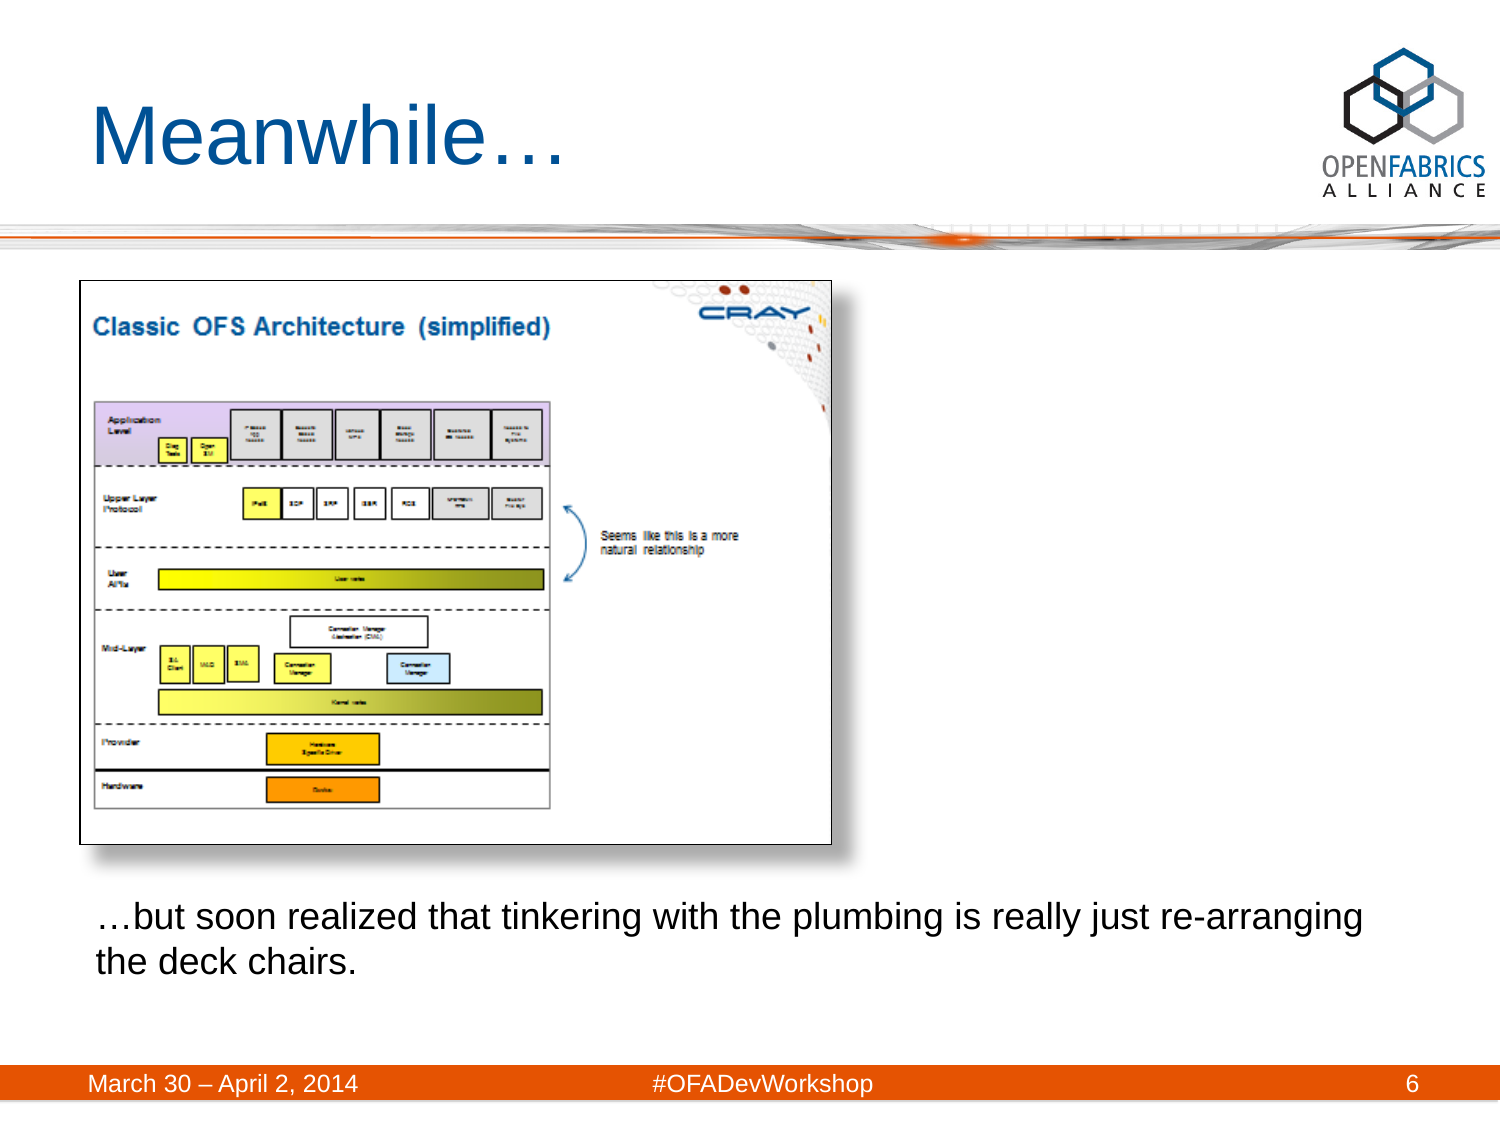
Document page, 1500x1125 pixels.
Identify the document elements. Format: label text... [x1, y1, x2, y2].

picture [0, 224, 1500, 236]
picture [80, 281, 831, 844]
picture [0, 239, 1500, 250]
footer March 30 – April 2, 2014 #OFADevWorkshop [72, 1065, 1256, 1100]
picture [1312, 37, 1494, 219]
text_box …but soon realized that tinkering with the plumbing is really just re-arranging the deck chairs. [80, 884, 1433, 990]
title Meanwhile… [75, 37, 1300, 225]
slide_number 6 [1256, 1065, 1435, 1100]
